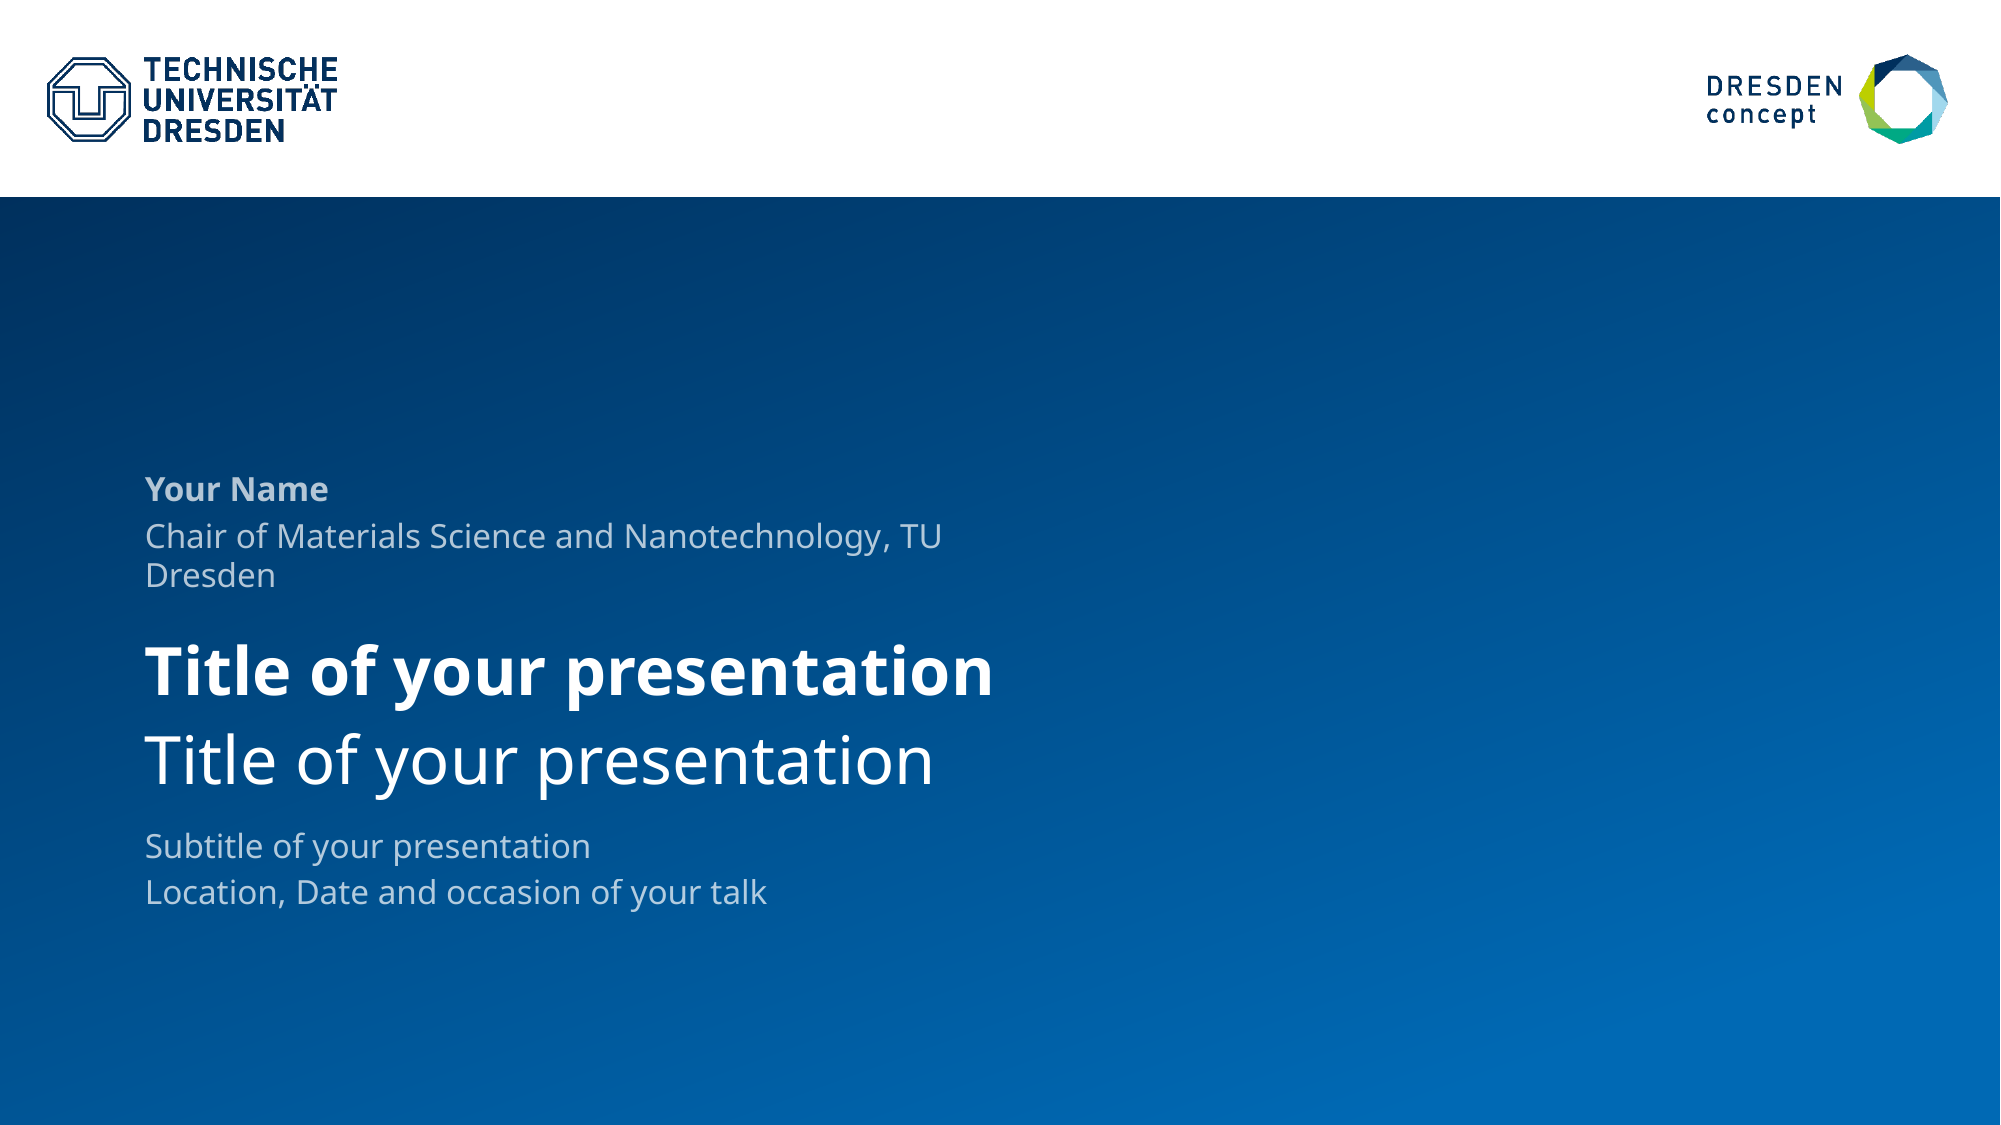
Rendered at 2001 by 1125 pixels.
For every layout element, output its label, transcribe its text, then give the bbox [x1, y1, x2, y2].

list Title of your presentation [144, 717, 939, 799]
list Location, Date and occasion of your talk [144, 871, 769, 912]
subtitle Subtitle of your presentation [144, 824, 594, 866]
list Chair of Materials Science and Nanotechnology, TU Dresden [144, 514, 1084, 556]
picture [1707, 54, 1948, 144]
title Title of your presentation [144, 629, 1004, 710]
list Your Name [144, 467, 332, 509]
picture [47, 57, 337, 142]
